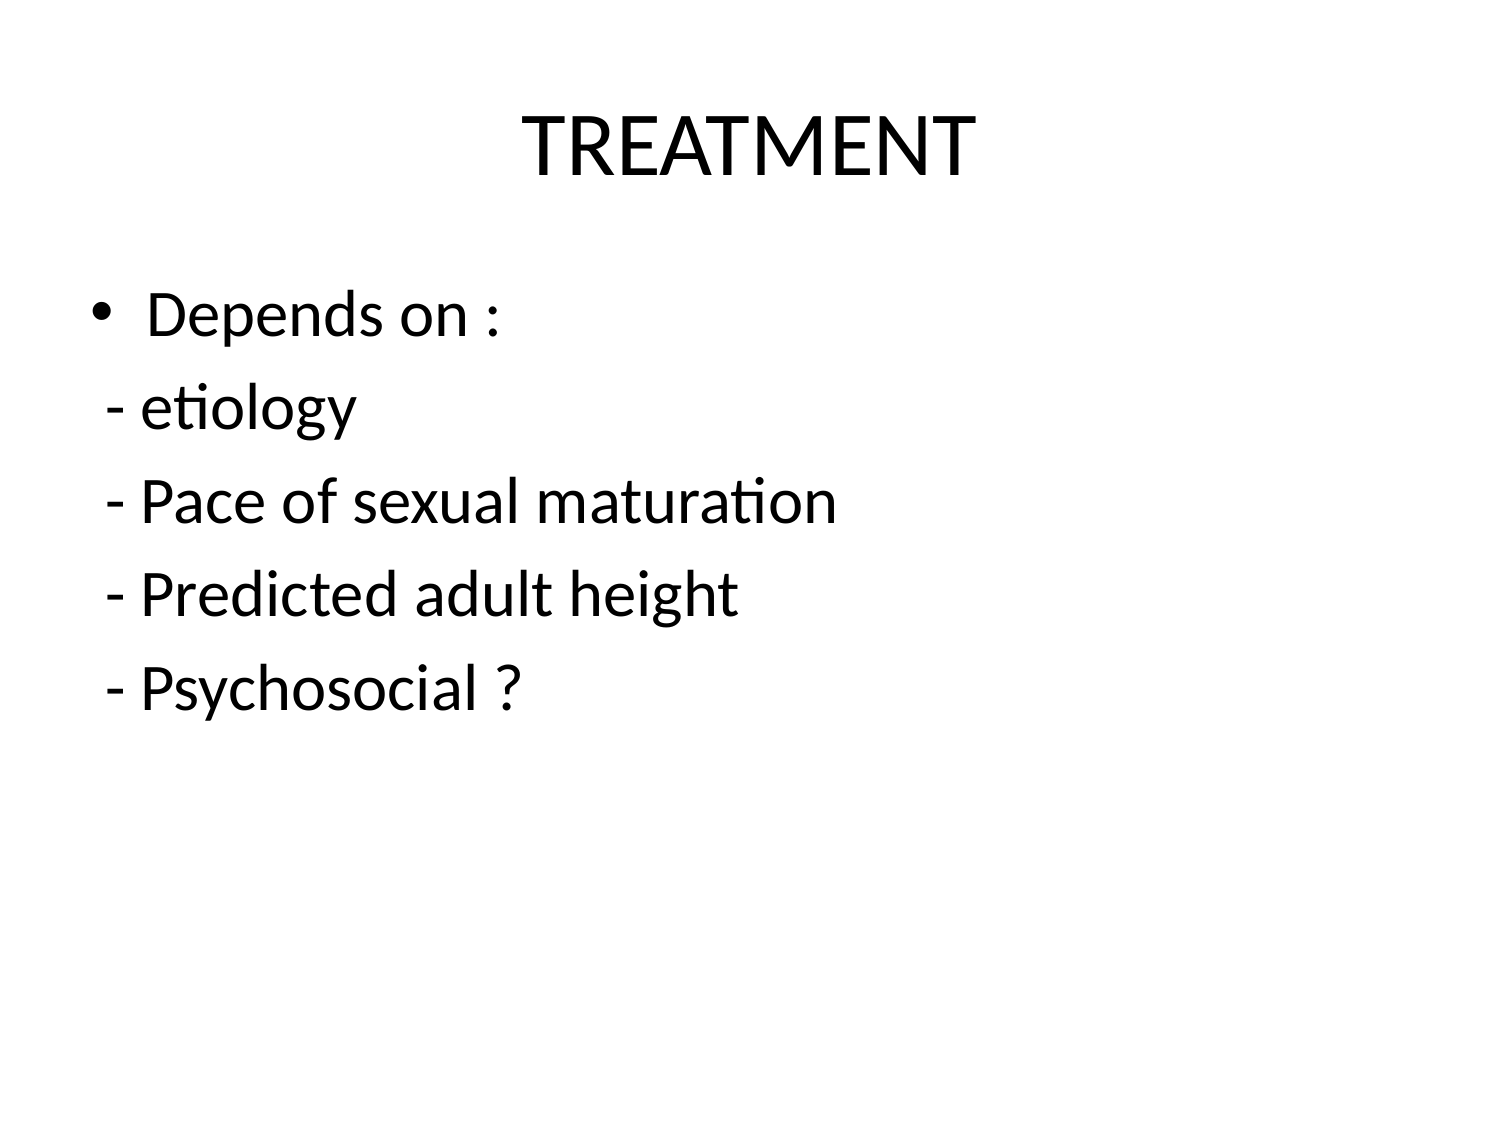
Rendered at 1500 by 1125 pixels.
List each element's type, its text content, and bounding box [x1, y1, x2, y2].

list Depends on : - etiology - Pace of sexual maturation - Predicted adult height - Psychosocial ? [75, 262, 1425, 1005]
title TREATMENT [75, 45, 1425, 233]
